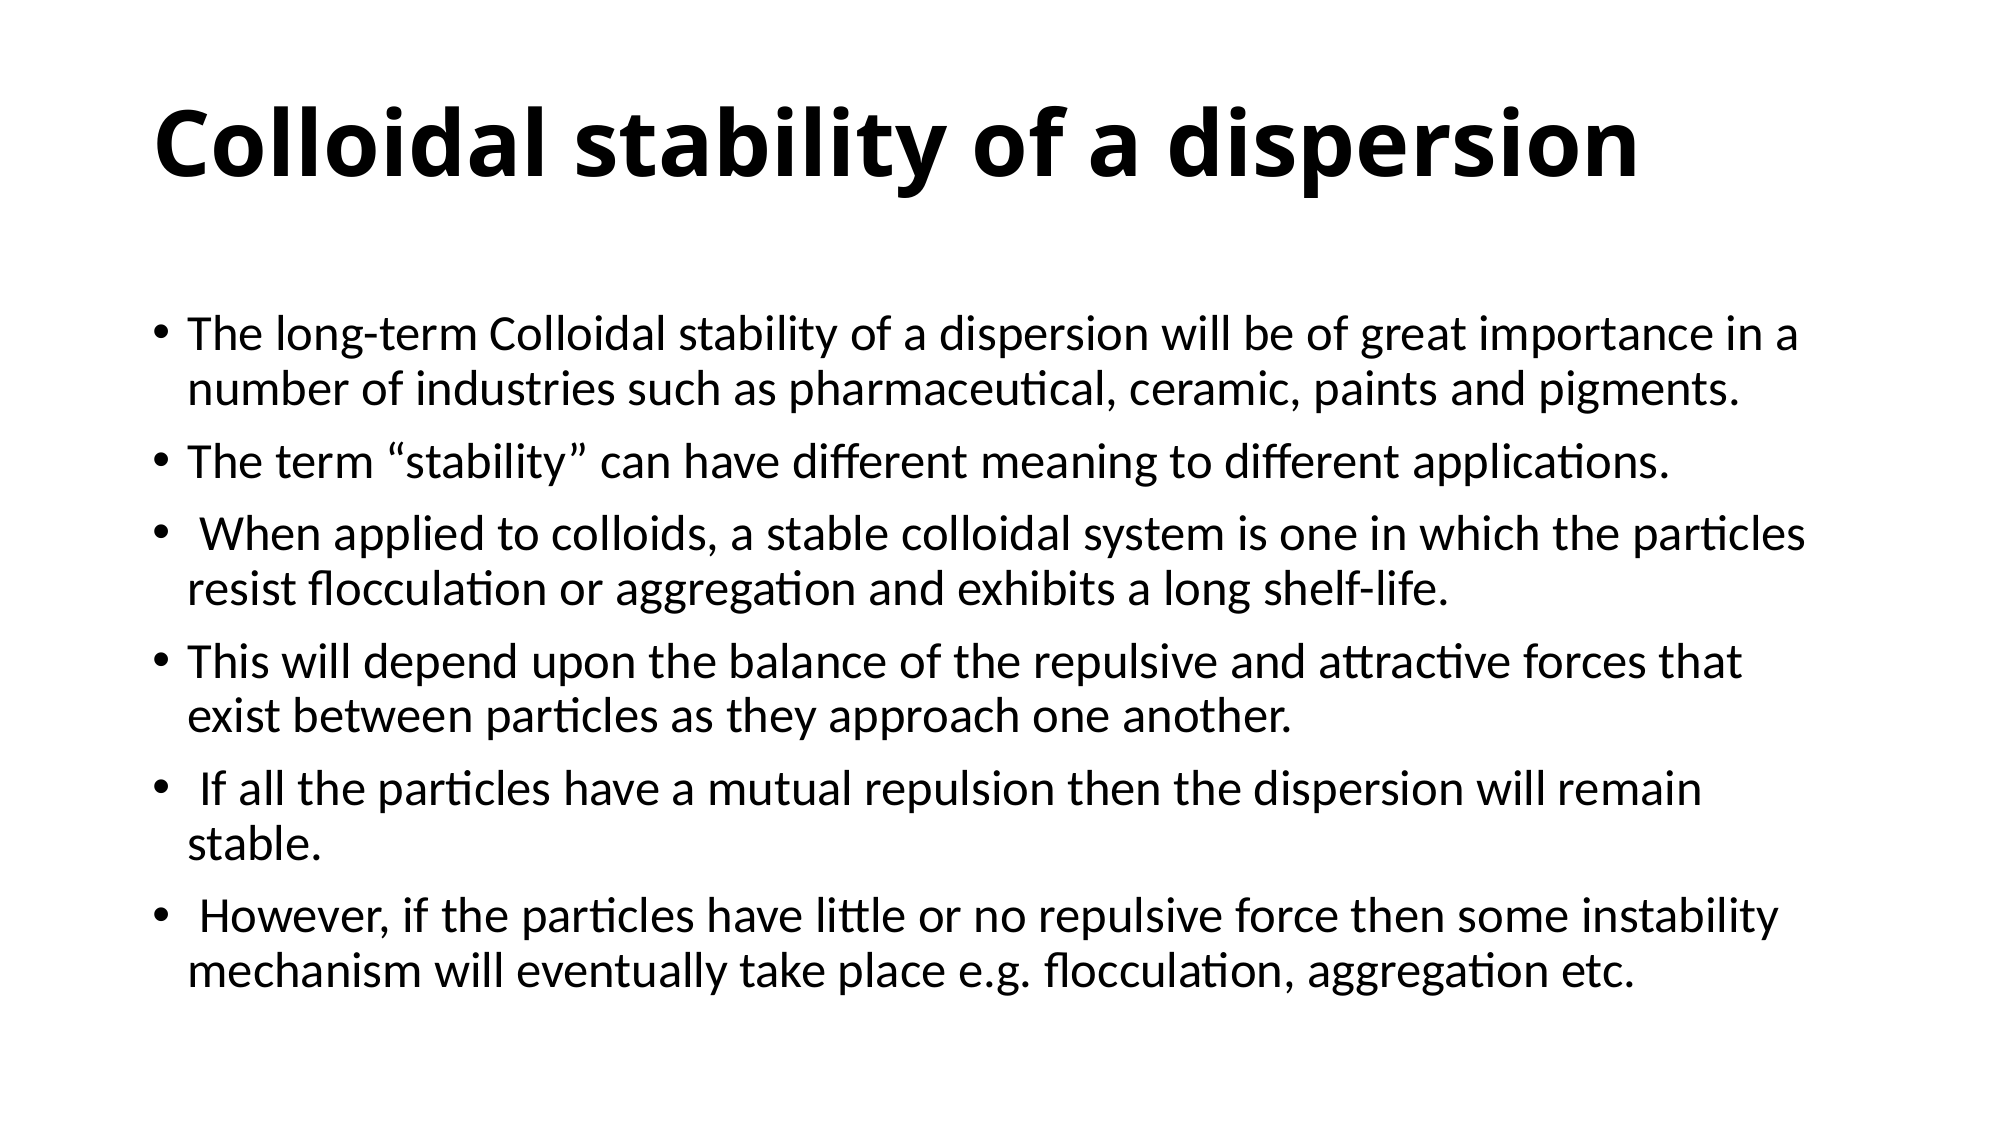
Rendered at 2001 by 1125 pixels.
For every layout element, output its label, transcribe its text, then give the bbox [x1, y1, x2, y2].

title Colloidal stability of a dispersion [137, 38, 1863, 256]
list The long-term Colloidal stability of a dispersion will be of great importance in a number of industries such as pharmaceutical, ceramic, paints and pigments. The term “stability” can have different meaning to different applications. When applied to colloids, a stable colloidal system is one in which the particles resist flocculation or aggregation and exhibits a long shelf-life. This will depend upon the balance of the repulsive and attractive forces that exist between particles as they approach one another. If all the particles have a mutual repulsion then the dispersion will remain stable. However, if the particles have little or no repulsive force then some instability mechanism will eventually take place e.g. flocculation, aggregation etc. [137, 299, 1863, 1014]
